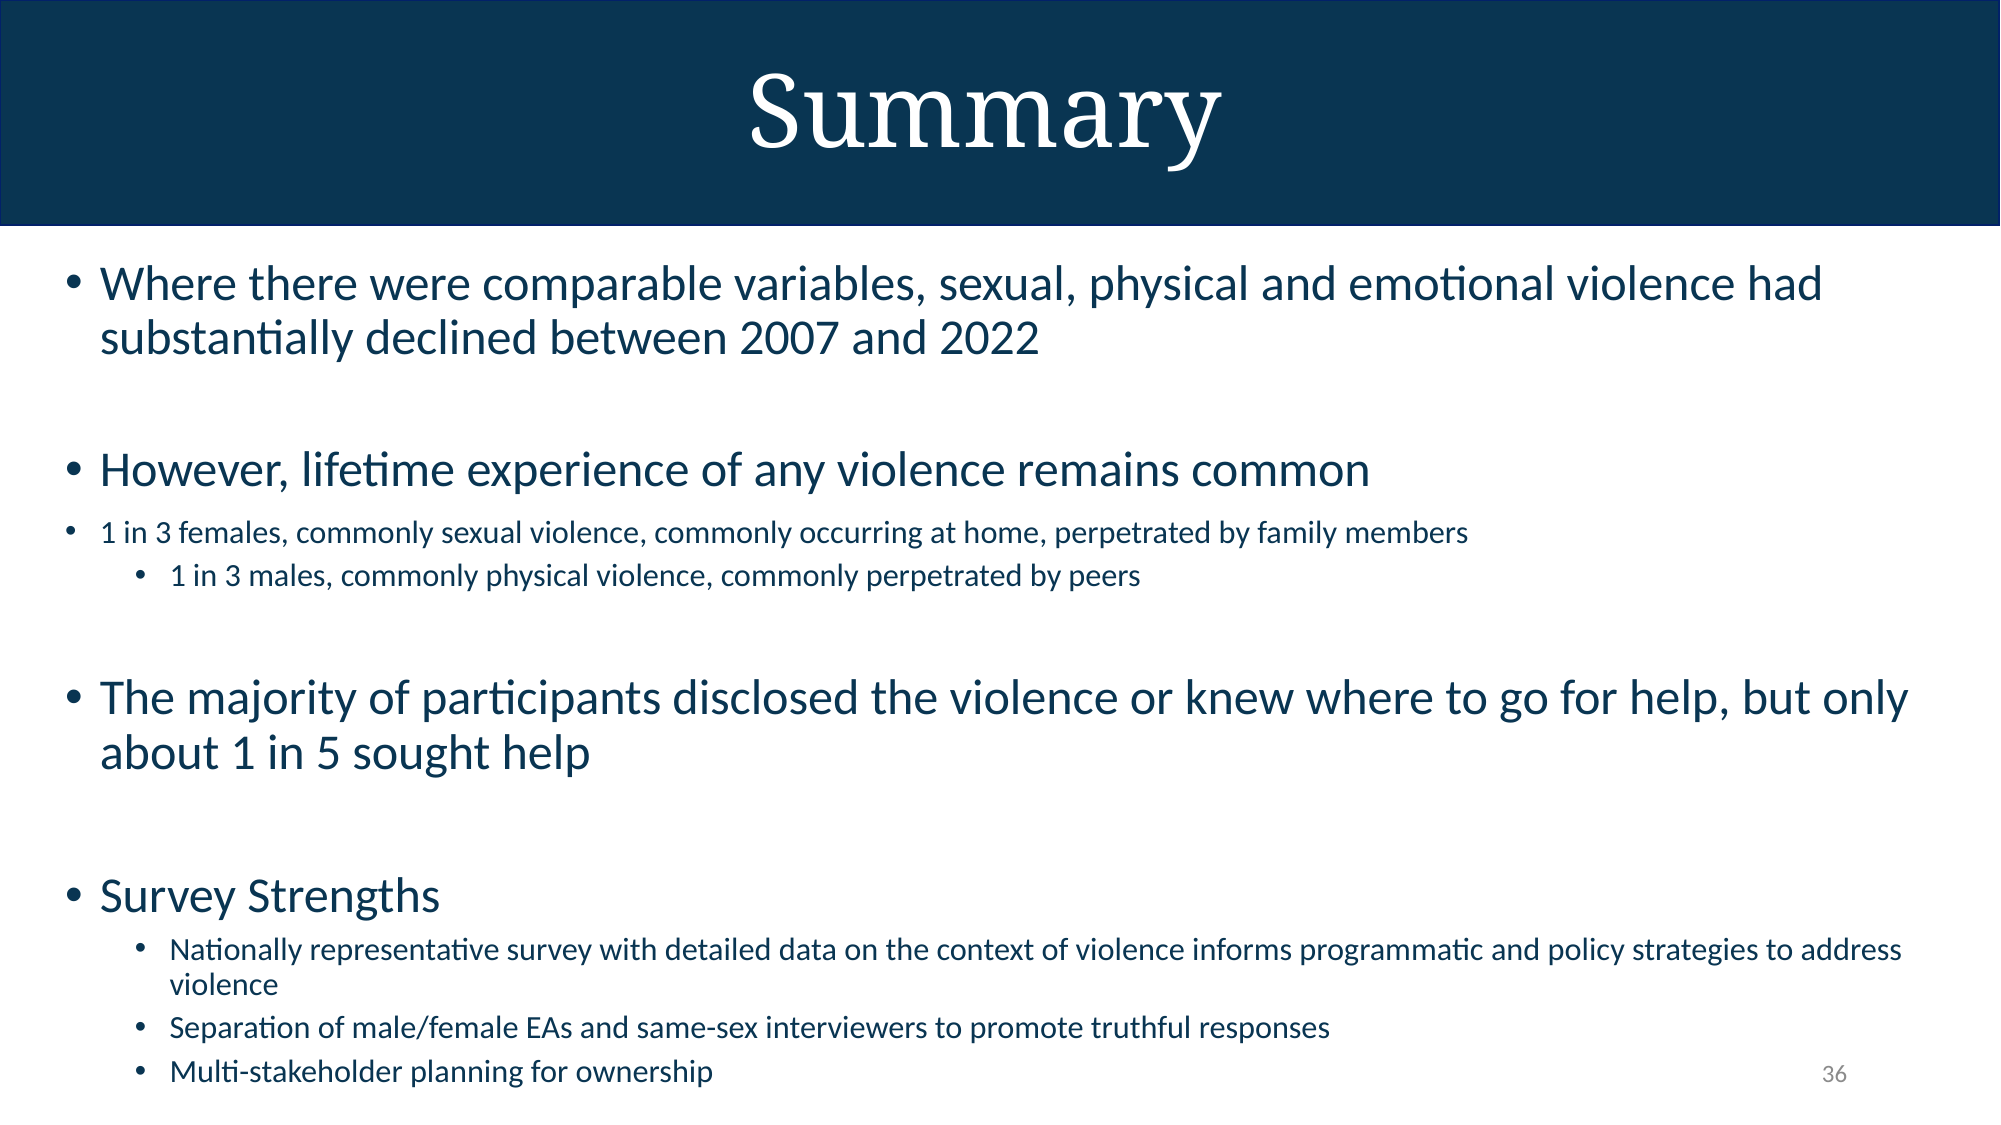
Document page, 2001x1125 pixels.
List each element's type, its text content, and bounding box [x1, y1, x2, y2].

slide_number 36 [1412, 1042, 1863, 1103]
title Summary [135, 52, 1861, 178]
list Where there were comparable variables, sexual, physical and emotional violence had substantially declined between 2007 and 2022 However, lifetime experience of any violence remains common 1 in 3 females, commonly sexual violence, commonly occurring at home, perpetrated by family members 1 in 3 males, commonly physical violence, commonly perpetrated by peers The majority of participants disclosed the violence or knew where to go for help, but only about 1 in 5 sought help Survey Strengths Nationally representative survey with detailed data on the context of violence informs programmatic and policy strategies to address violence Separation of male/female EAs and same-sex interviewers to promote truthful responses Multi-stakeholder planning for ownership [50, 249, 2000, 1103]
